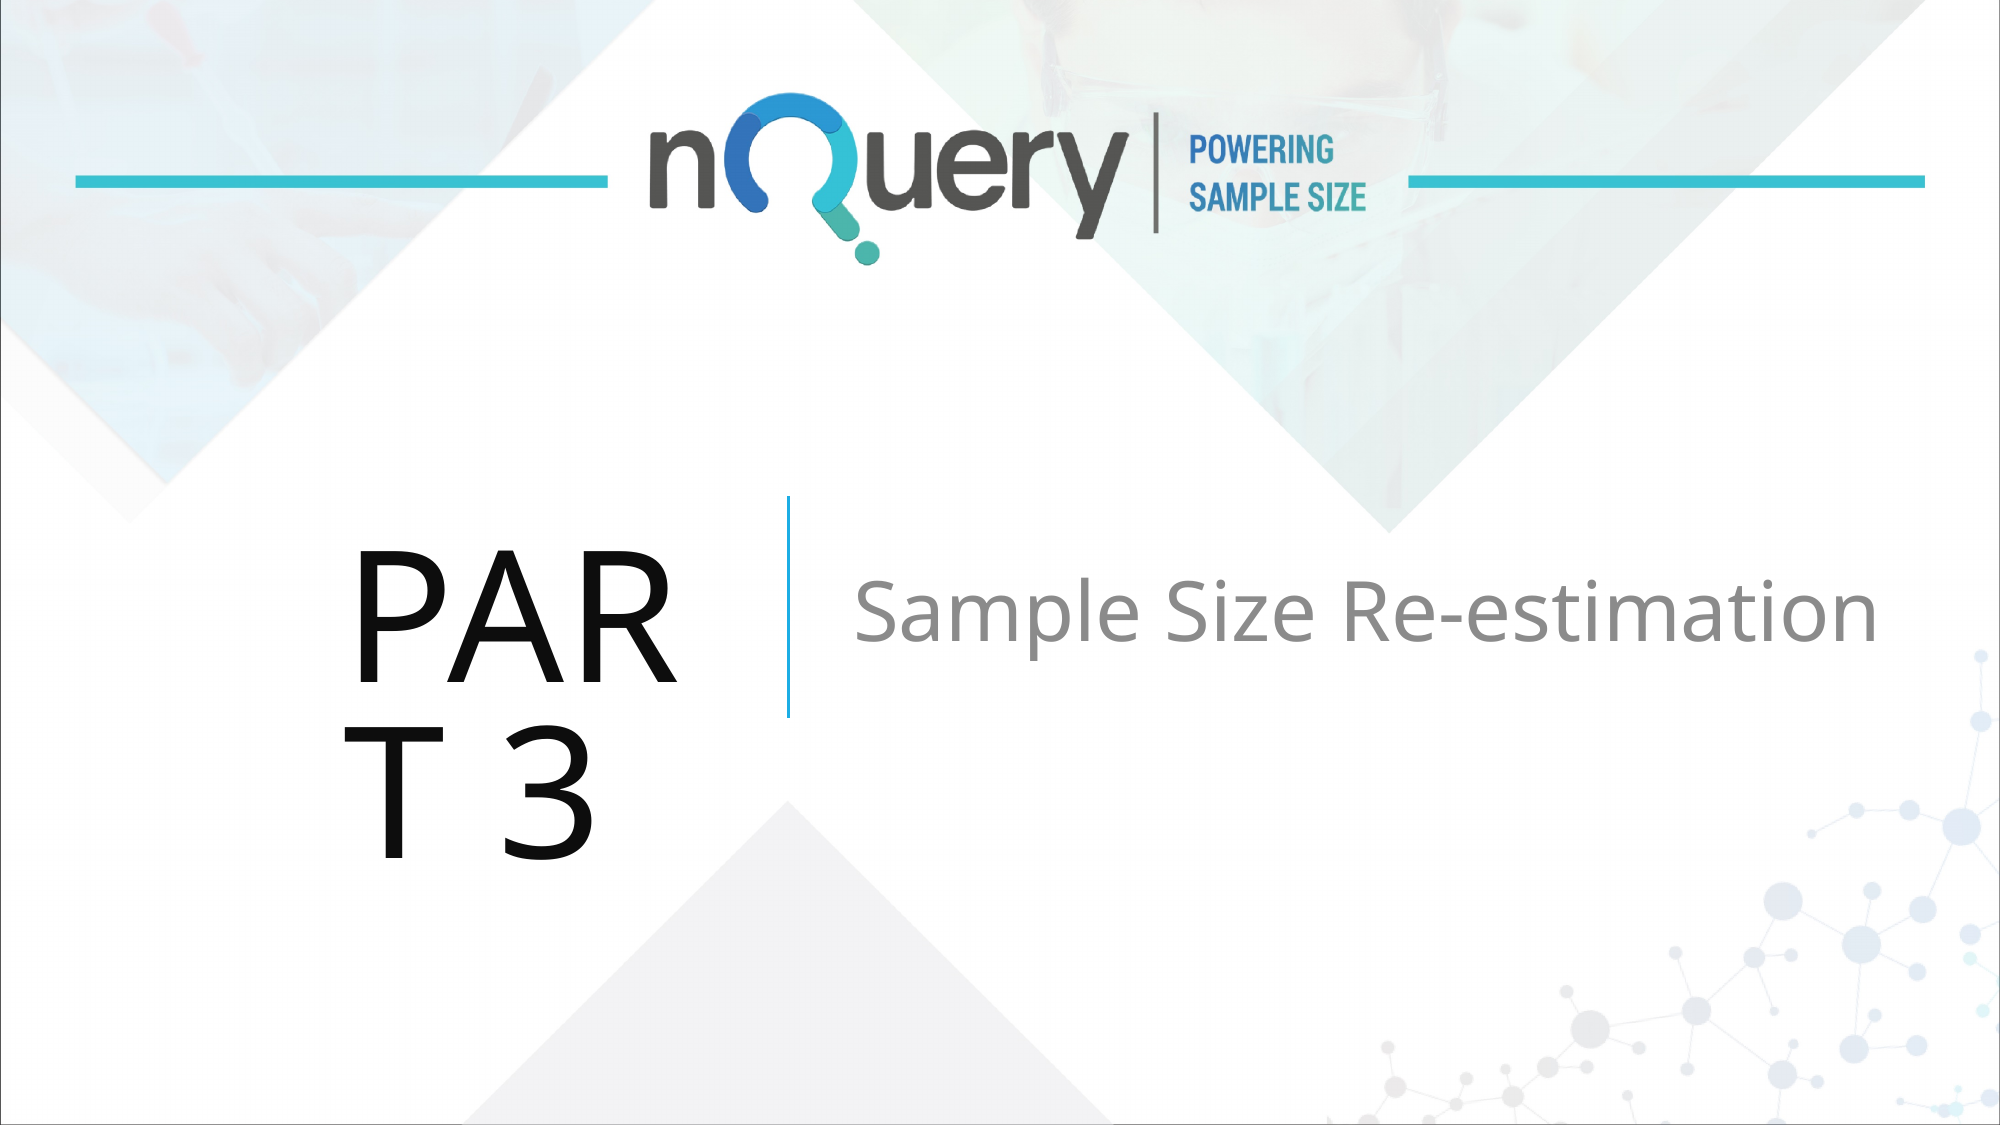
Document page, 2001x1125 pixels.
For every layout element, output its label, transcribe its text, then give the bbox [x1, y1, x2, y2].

title Part 3 [328, 533, 782, 669]
picture [0, 0, 2000, 1125]
list Sample Size Re-estimation [845, 561, 1930, 808]
